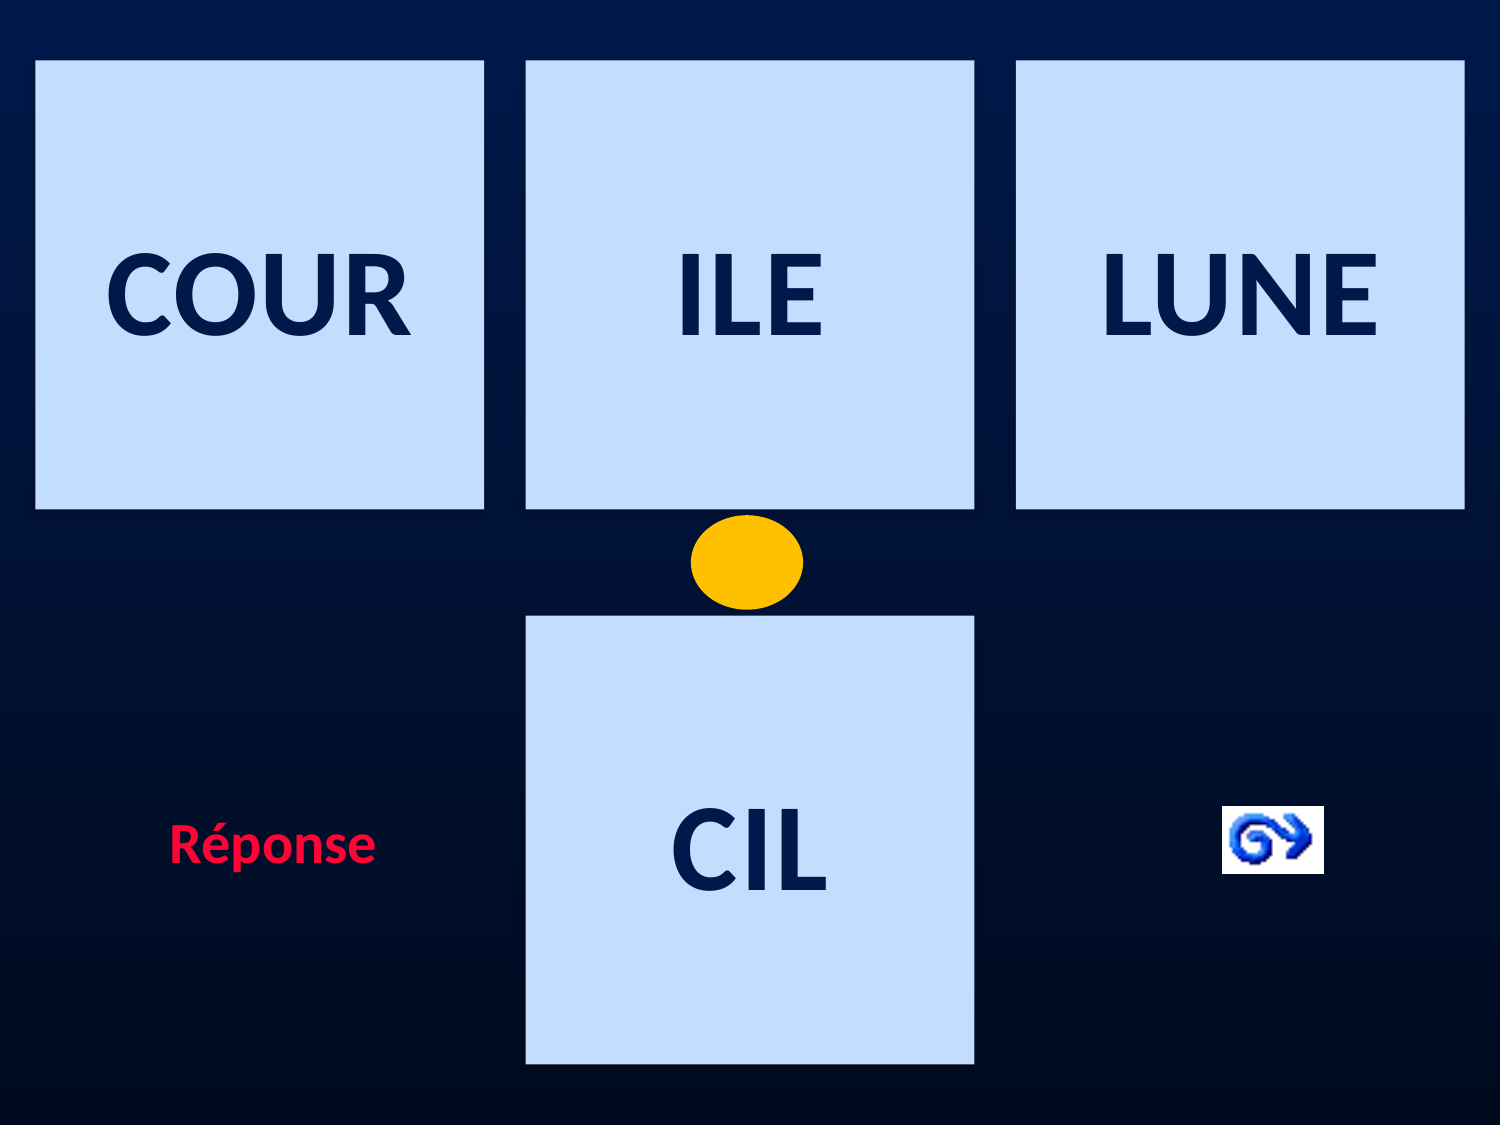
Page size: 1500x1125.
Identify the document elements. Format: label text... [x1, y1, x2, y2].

text_box [688, 513, 806, 612]
text_box [0, 0, 1500, 1125]
picture [1222, 806, 1324, 874]
text_box Réponse [154, 797, 393, 883]
